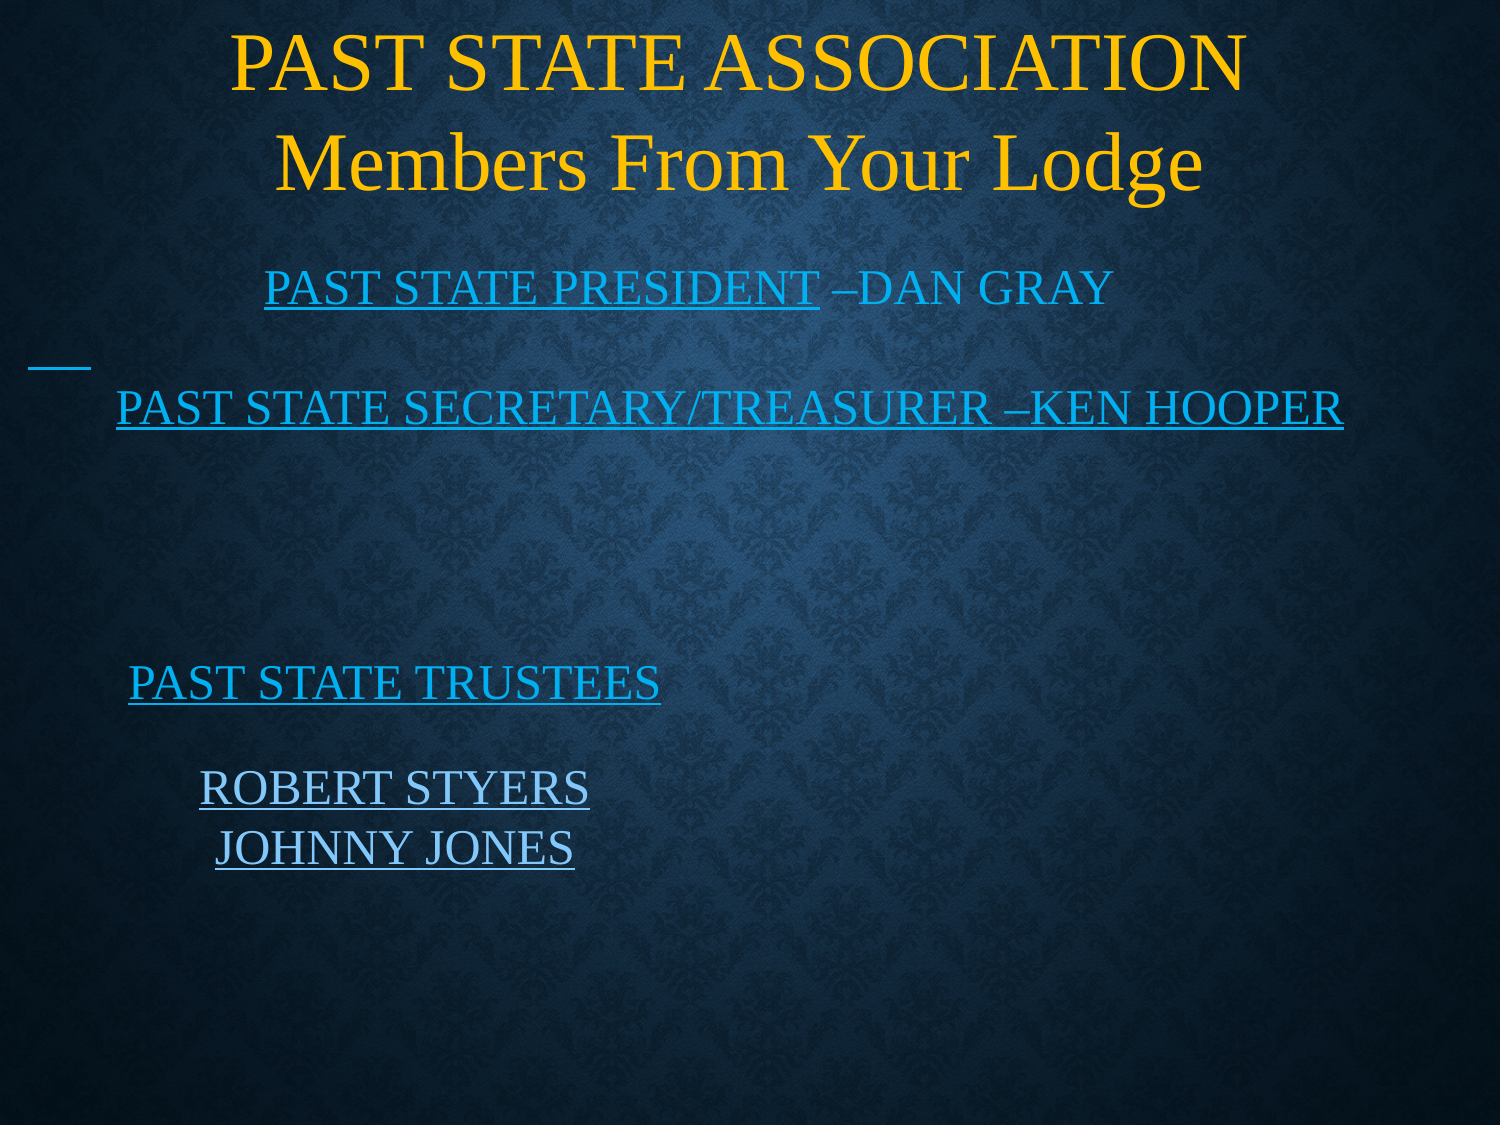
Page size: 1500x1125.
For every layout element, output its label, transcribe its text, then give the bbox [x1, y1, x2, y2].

text_box PAST STATE TRUSTEES ROBERT STYERS JOHNNY JONES [12, 642, 1500, 929]
text_box PAST STATE ASSOCIATION Members From Your Lodge [0, 0, 1500, 215]
text_box PAST STATE PRESIDENT –DAN GRAY PAST STATE SECRETARY/TREASURER –KEN HOOPER [13, 186, 1500, 462]
